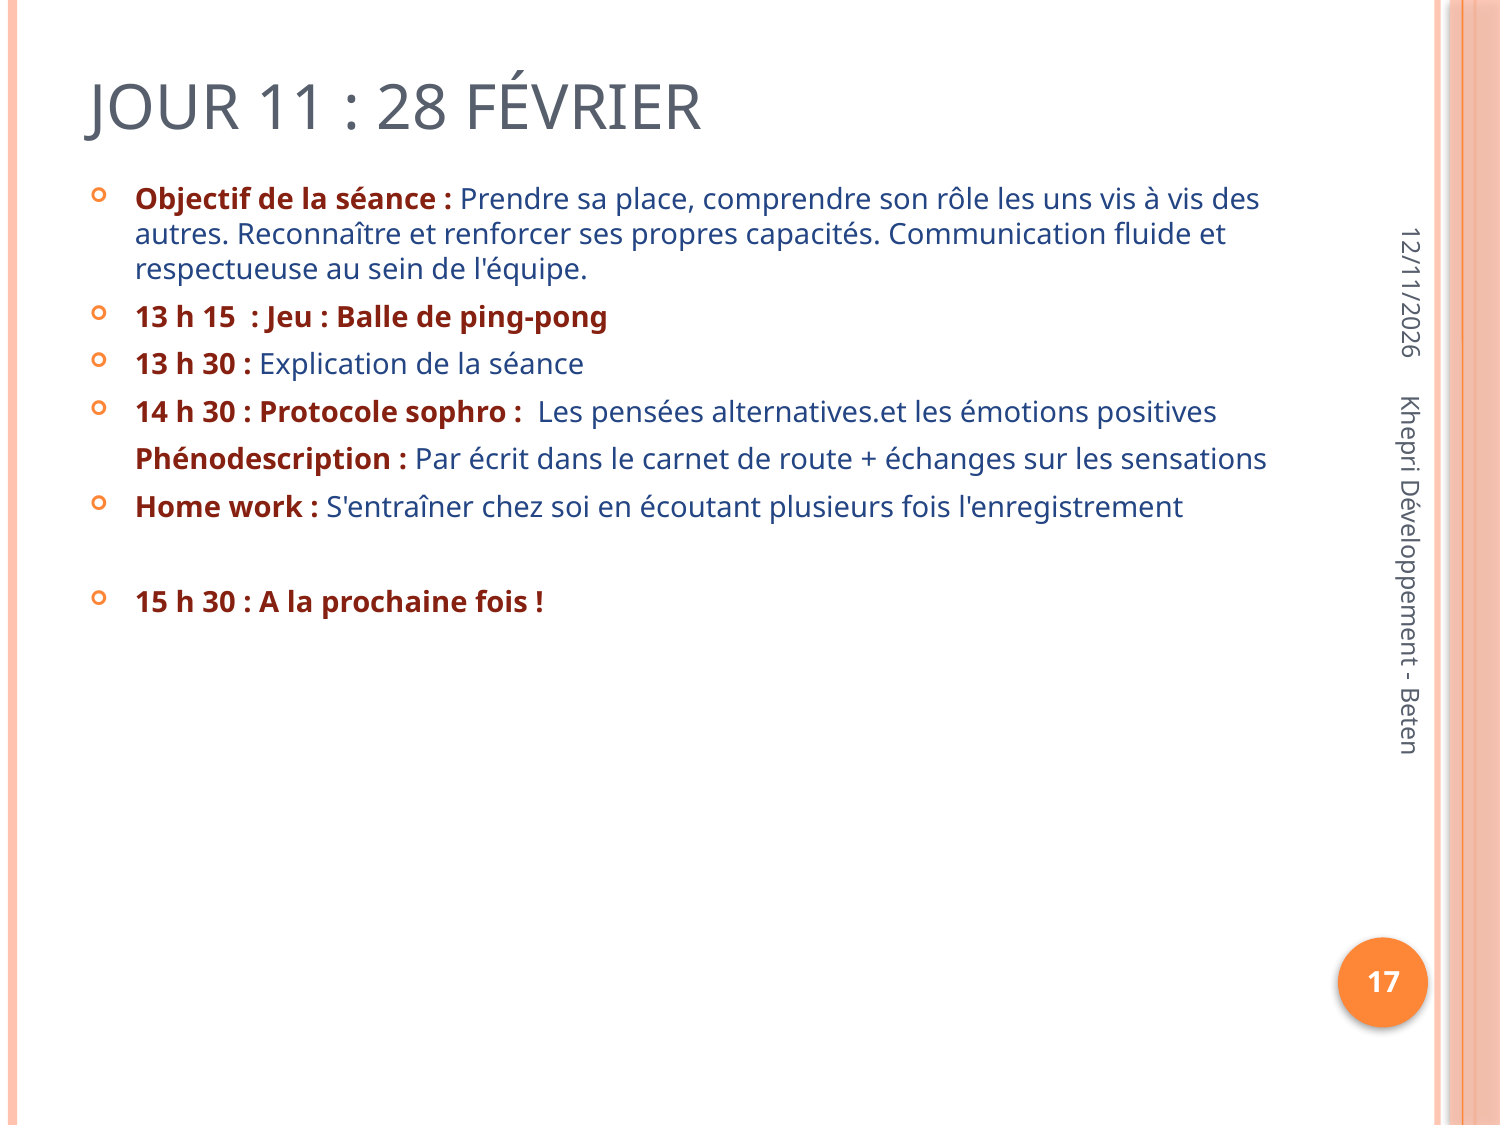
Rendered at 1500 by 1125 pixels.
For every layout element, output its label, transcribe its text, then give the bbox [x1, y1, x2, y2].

slide_number 17 [1333, 940, 1434, 1027]
footer Khepri Développement - Beten [1379, 380, 1440, 906]
title Jour 11 : 28 février [75, 45, 1300, 149]
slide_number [1378, 43, 1442, 374]
list Objectif de la séance : Prendre sa place, comprendre son rôle les uns vis à vis des autres. Reconnaître et renforcer ses propres capacités. Communication fluide et respectueuse au sein de l'équipe. 13 h 15 : Jeu : Balle de ping-pong 13 h 30 : Explication de la séance 14 h 30 : Protocole sophro : Les pensées alternatives.et les émotions positives Phénodescription : Par écrit dans le carnet de route + échanges sur les sensations Home work : S'entraîner chez soi en écoutant plusieurs fois l'enregistrement 15 h 30 : A la prochaine fois ! [75, 172, 1300, 1062]
